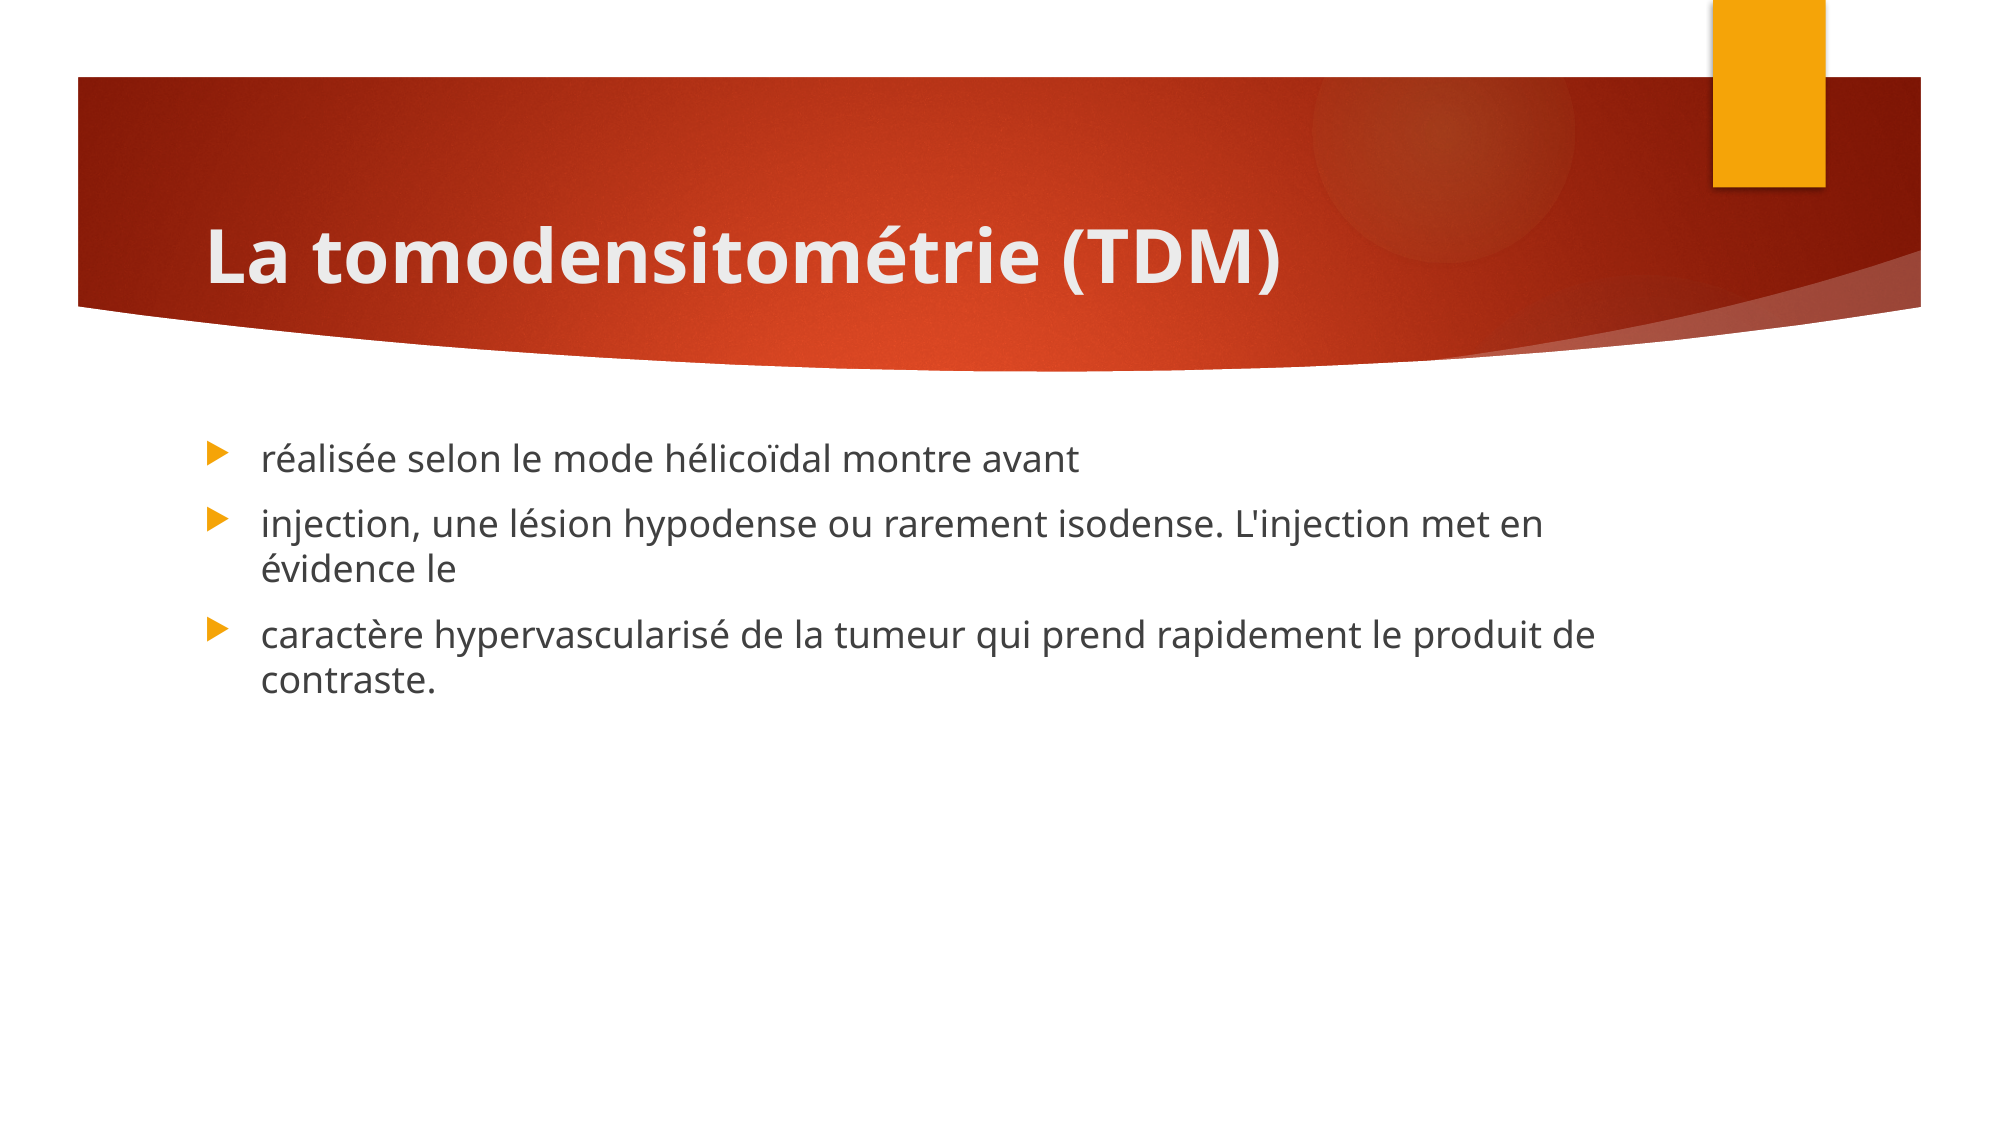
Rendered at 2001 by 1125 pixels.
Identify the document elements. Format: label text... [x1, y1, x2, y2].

title La tomodensitométrie (TDM) [189, 193, 1627, 313]
list réalisée selon le mode hélicoïdal montre avant injection, une lésion hypodense ou rarement isodense. L'injection met en évidence le caractère hypervascularisé de la tumeur qui prend rapidement le produit de contraste. [189, 427, 1627, 988]
